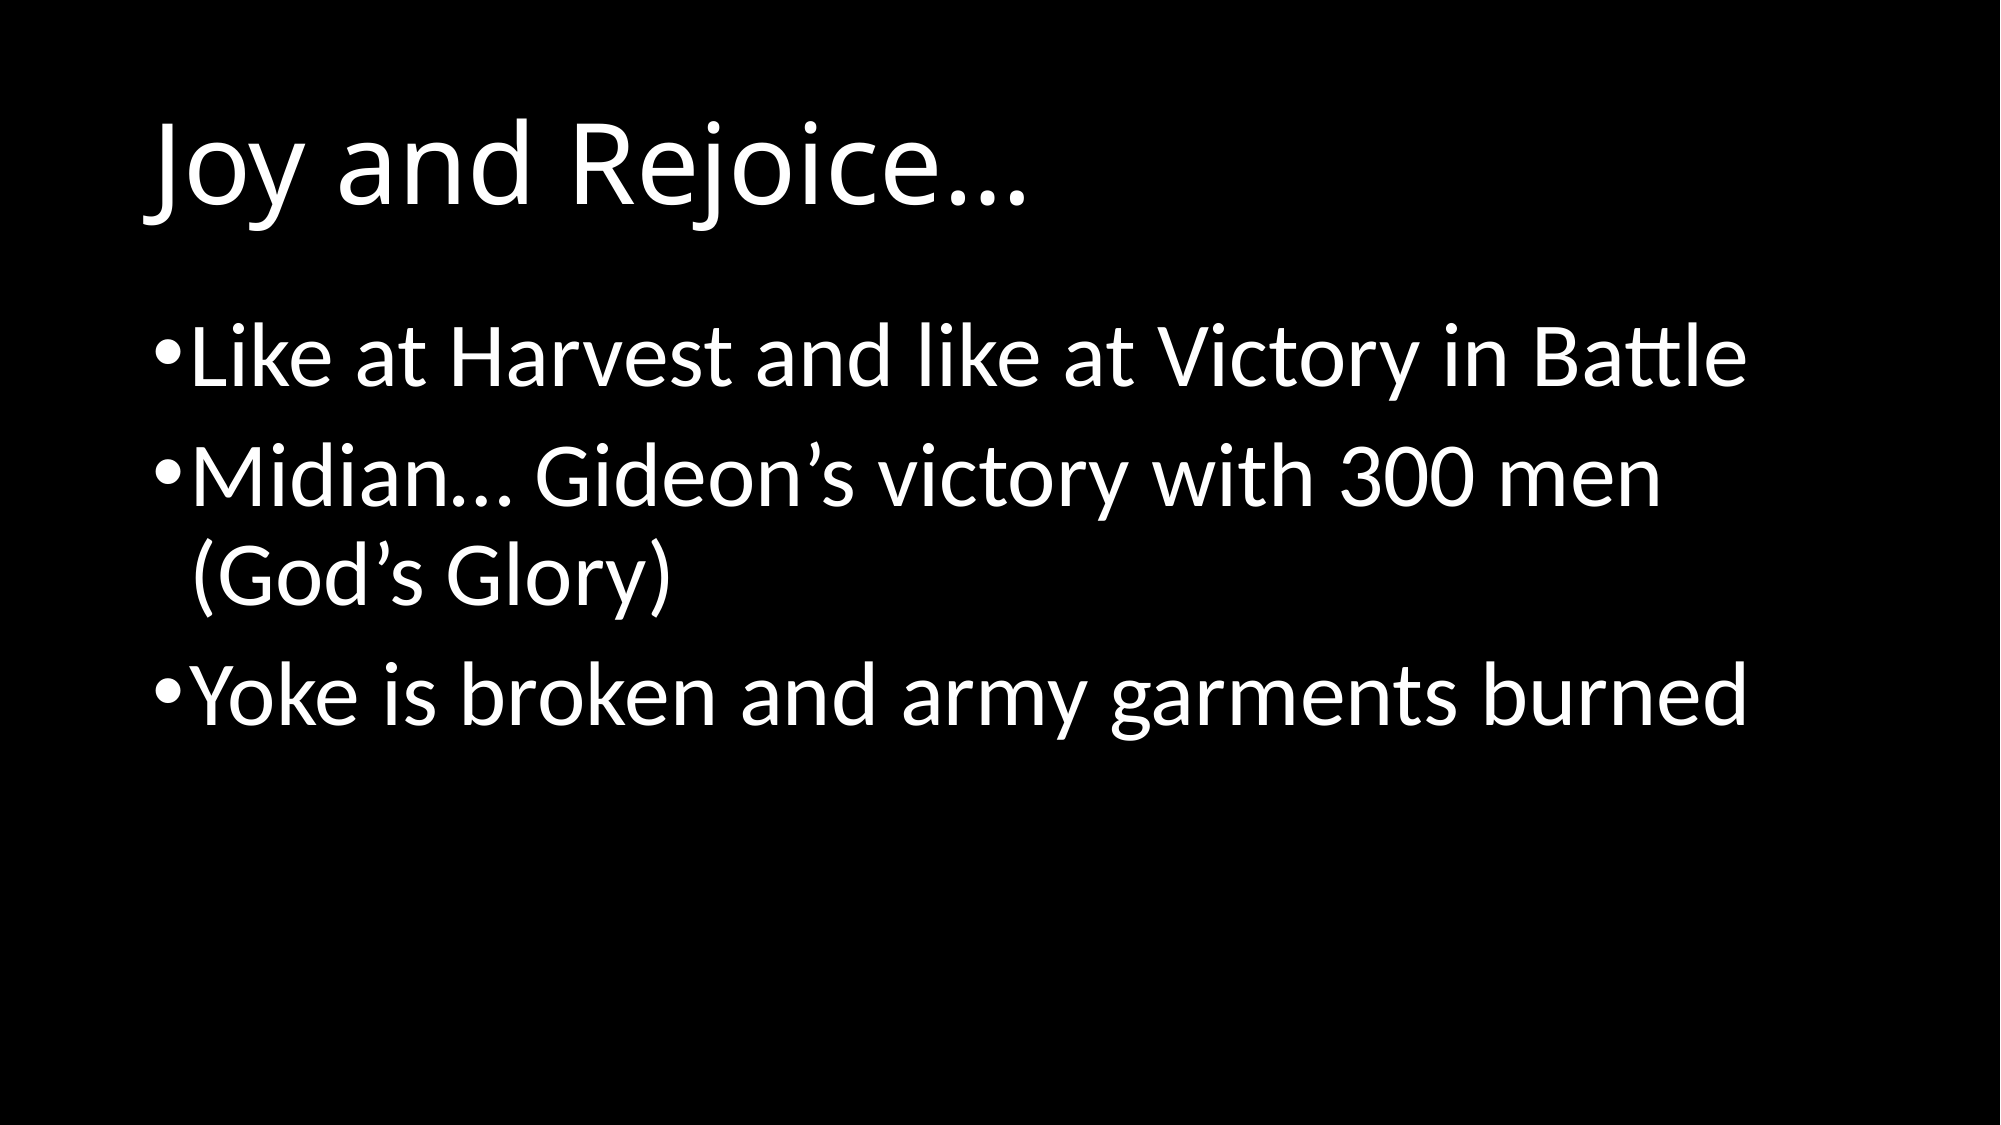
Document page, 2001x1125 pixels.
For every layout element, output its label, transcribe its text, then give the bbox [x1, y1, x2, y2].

list Like at Harvest and like at Victory in Battle Midian… Gideon’s victory with 300 men (God’s Glory) Yoke is broken and army garments burned [137, 299, 1863, 1014]
title Joy and Rejoice… [137, 59, 1863, 278]
